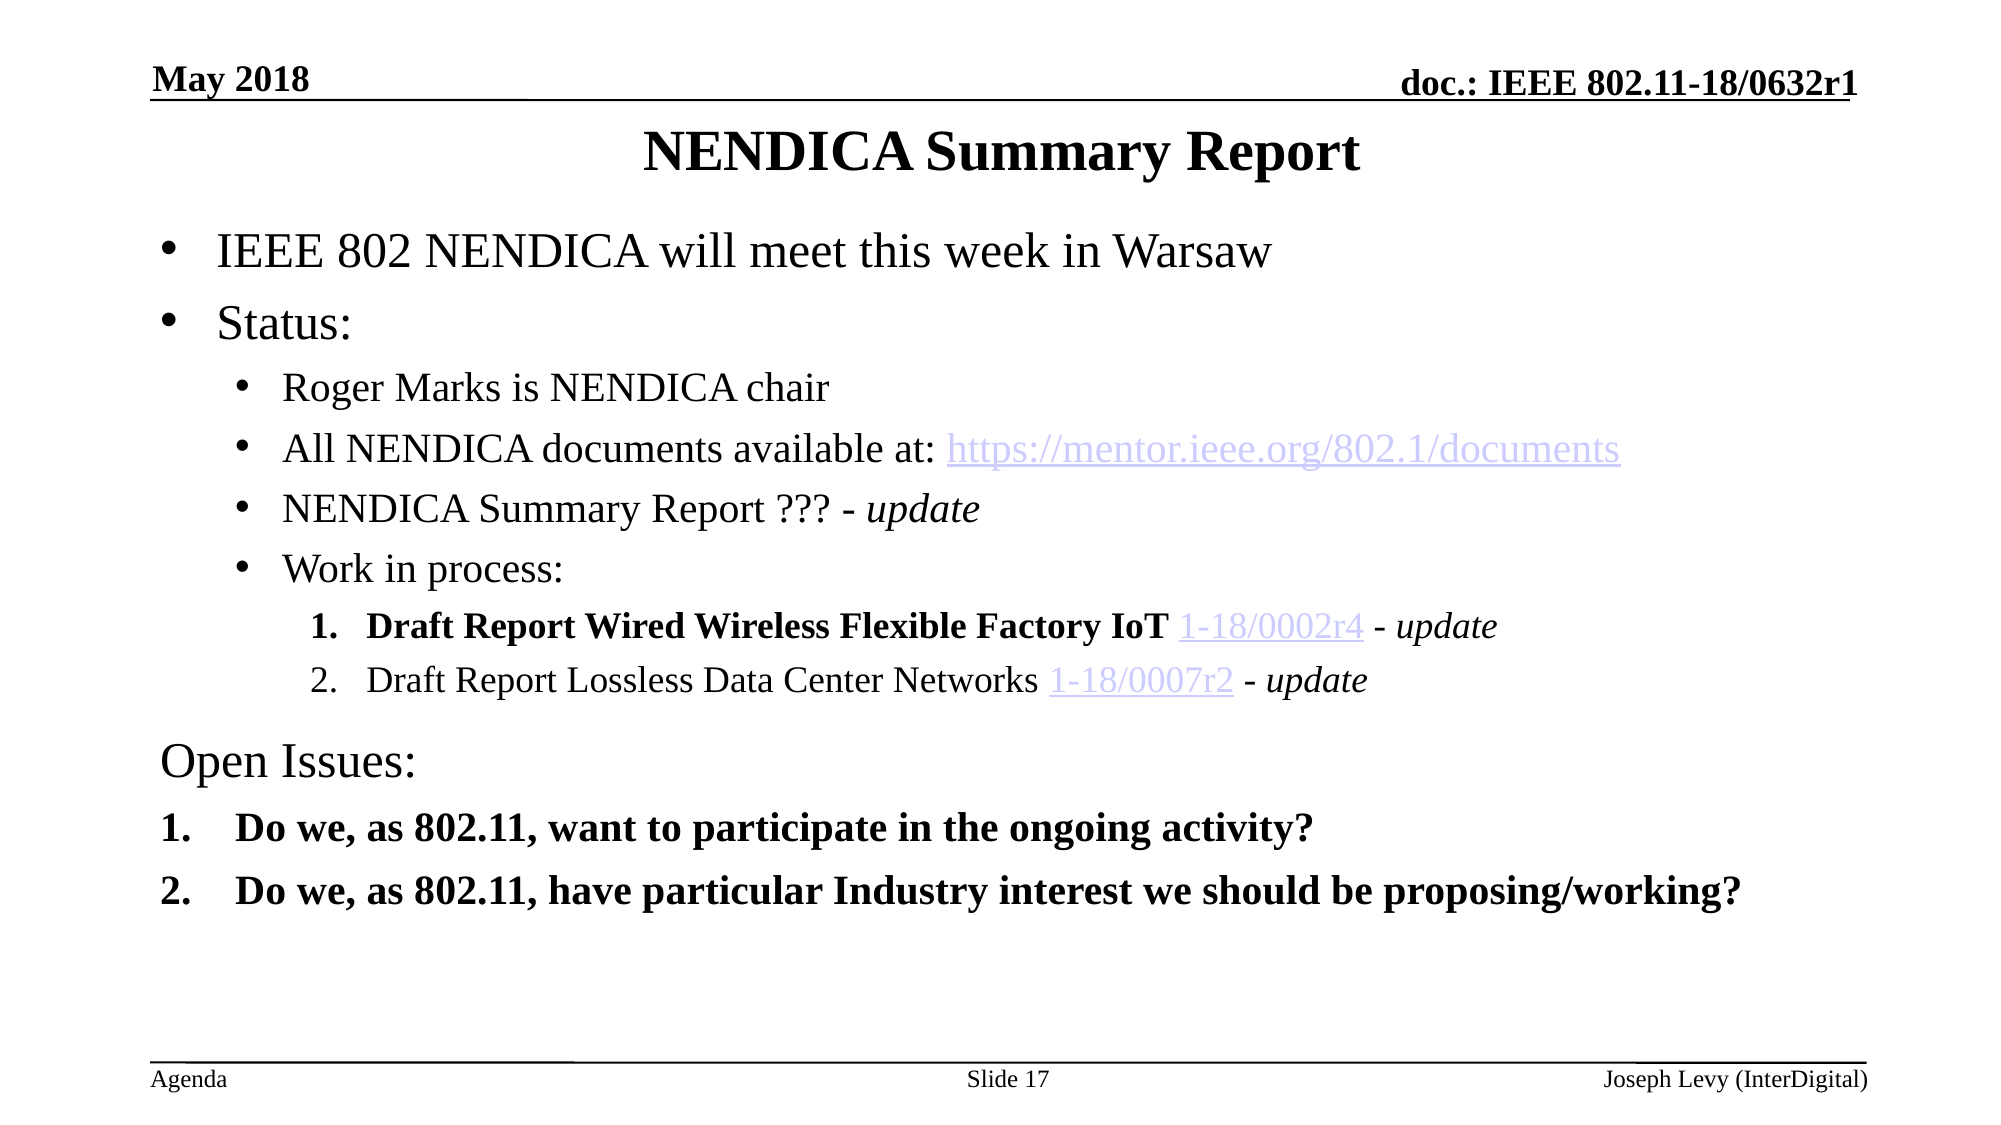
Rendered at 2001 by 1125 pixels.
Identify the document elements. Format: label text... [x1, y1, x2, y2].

slide_number Slide 17 [950, 1061, 1067, 1123]
footer Joseph Levy (InterDigital) [1171, 1061, 1869, 1093]
title NENDICA Summary Report [152, 105, 1853, 188]
list IEEE 802 NENDICA will meet this week in Warsaw Status: Roger Marks is NENDICA chair All NENDICA documents available at: https://mentor.ieee.org/802.1/documents NENDICA Summary Report ??? - update Work in process: Draft Report Wired Wireless Flexible Factory IoT 1-18/0002r4 - update Draft Report Lossless Data Center Networks 1-18/0007r2 - update Open Issues: Do we, as 802.11, want to participate in the ongoing activity? Do we, as 802.11, have particular Industry interest we should be proposing/working? [144, 209, 1860, 1041]
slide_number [152, 54, 563, 100]
